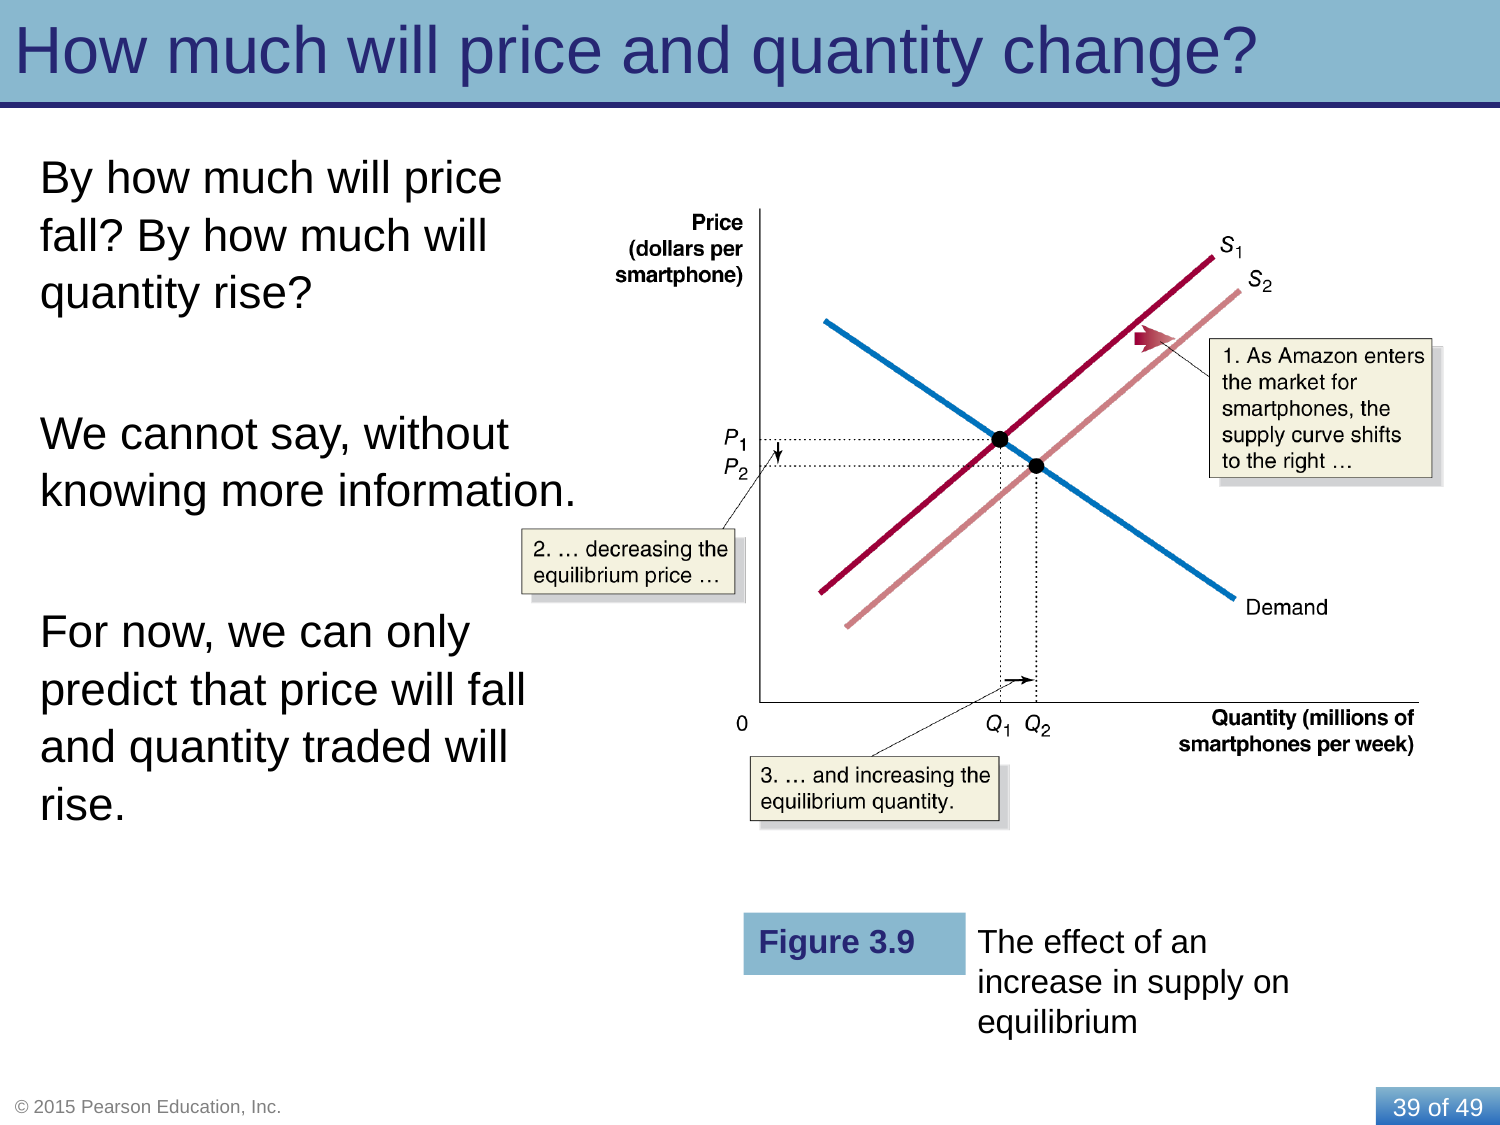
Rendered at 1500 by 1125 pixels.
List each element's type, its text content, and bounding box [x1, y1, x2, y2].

list Figure 3.9 [743, 912, 966, 975]
picture [510, 199, 1451, 838]
title How much will price and quantity change? [0, 0, 1500, 105]
list The effect of an increase in supply on equilibrium [962, 912, 1339, 987]
list By how much will price fall? By how much will quantity rise? We cannot say, without knowing more information. For now, we can only predict that price will fall and quantity traded will rise. [24, 137, 600, 1063]
